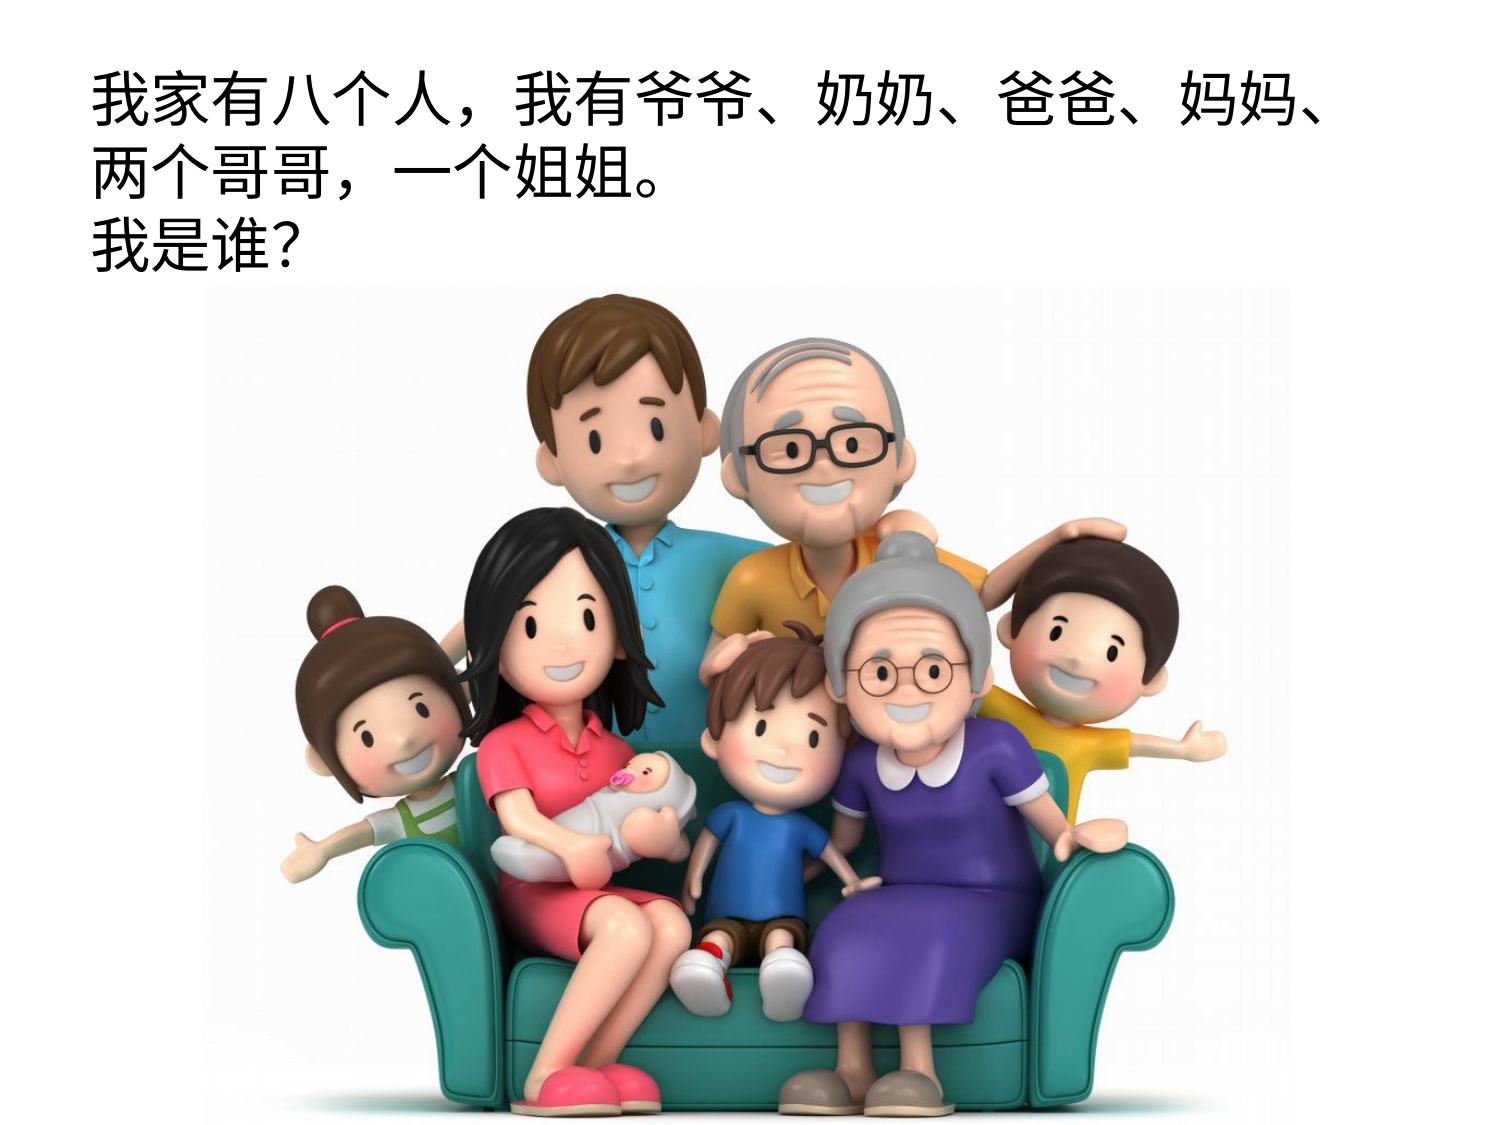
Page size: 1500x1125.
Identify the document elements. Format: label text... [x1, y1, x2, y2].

picture [202, 286, 1291, 1125]
title 我家有八个人，我有爷爷、奶奶、爸爸、妈妈、两个哥哥，一个姐姐。 我是谁？ [75, 53, 1425, 287]
